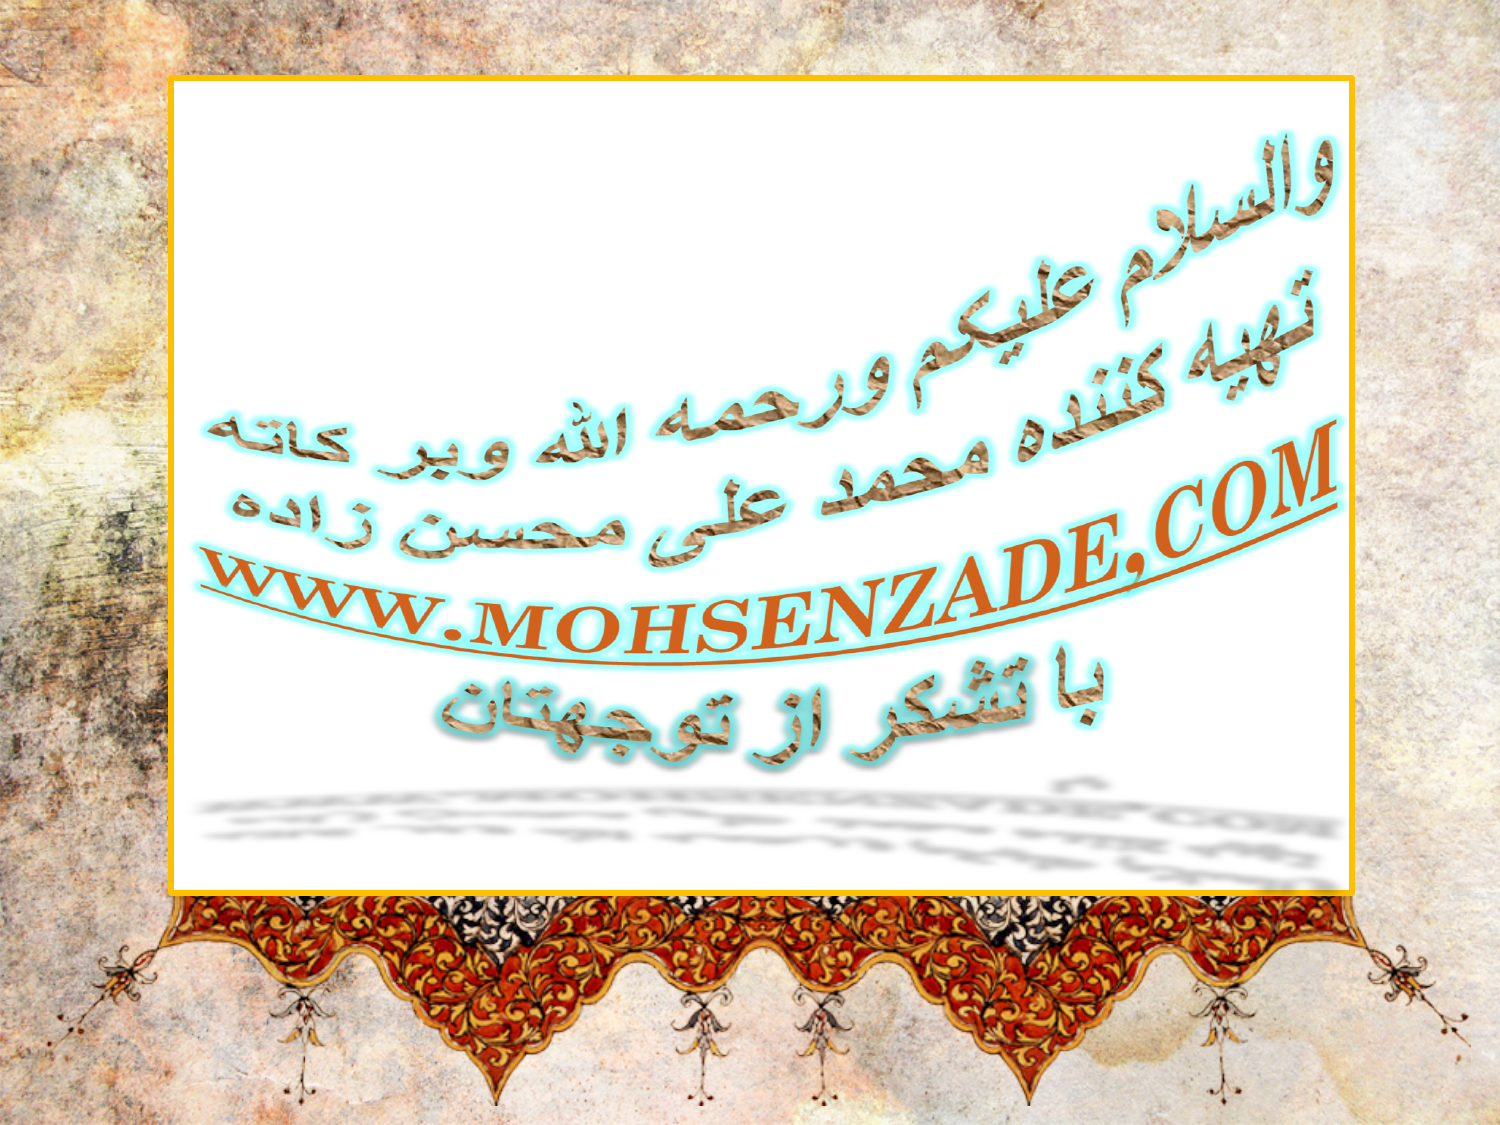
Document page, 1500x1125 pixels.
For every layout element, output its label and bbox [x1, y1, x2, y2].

title [75, 45, 1425, 233]
picture [0, 0, 1500, 1125]
